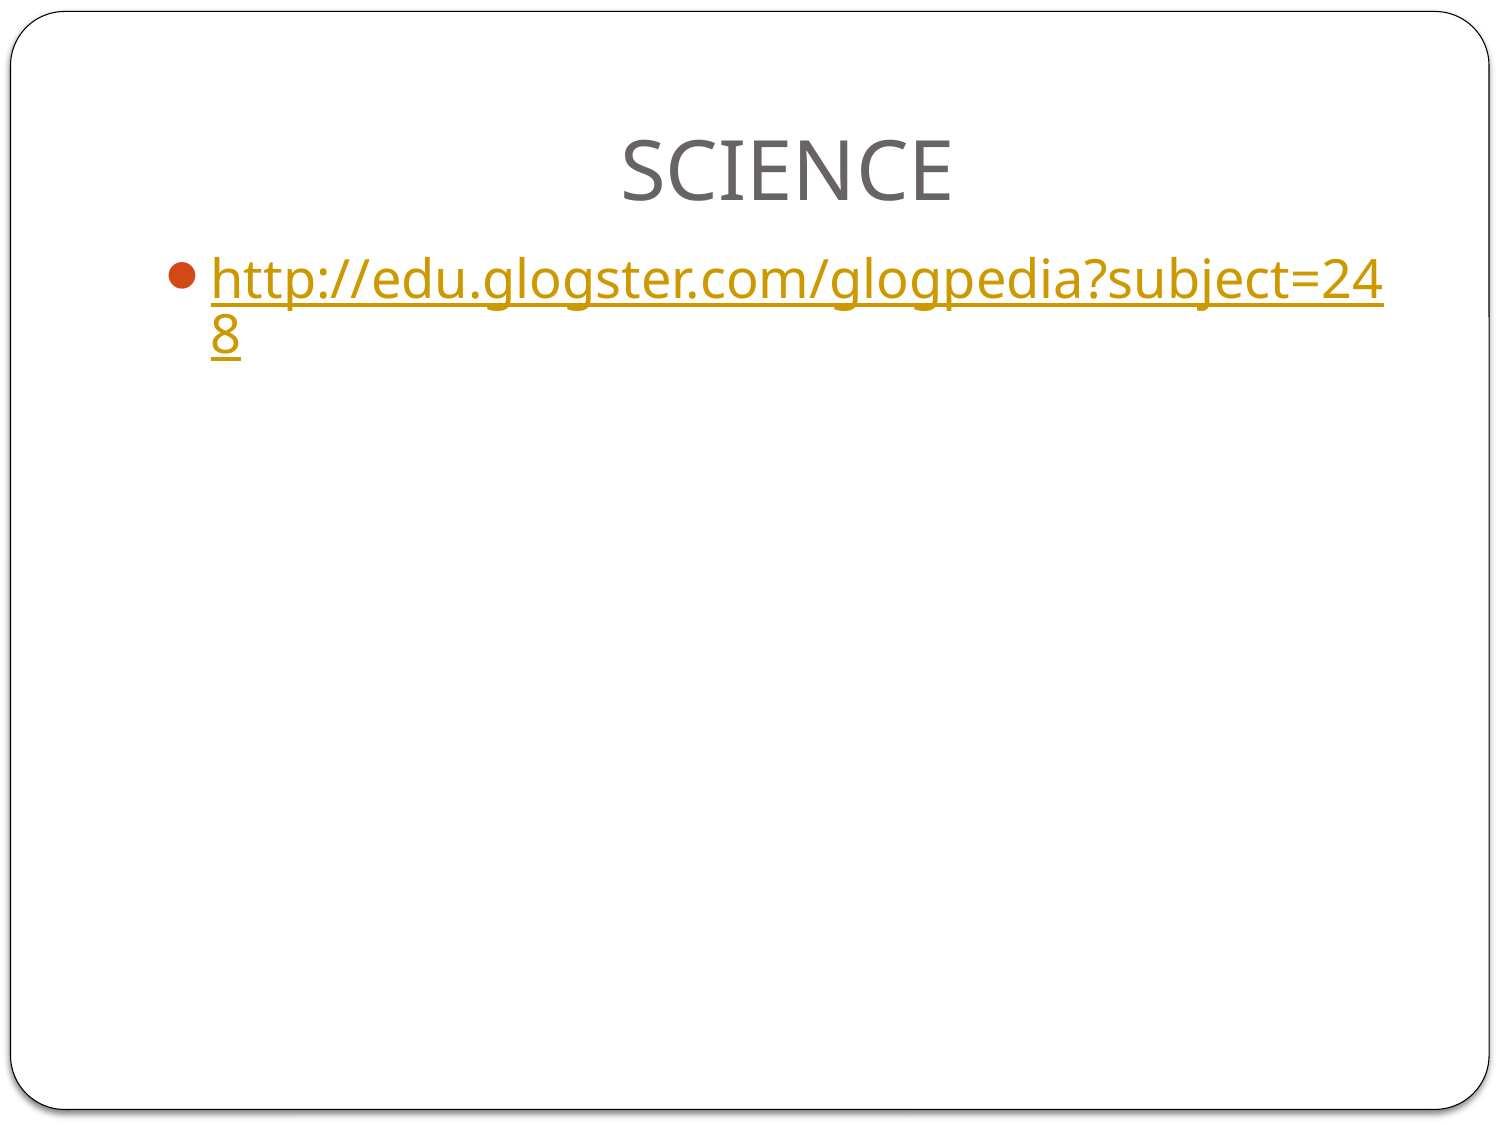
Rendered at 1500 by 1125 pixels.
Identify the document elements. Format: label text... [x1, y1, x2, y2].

list http://edu.glogster.com/glogpedia?subject=248 [150, 237, 1425, 988]
title SCIENCE [150, 45, 1425, 233]
